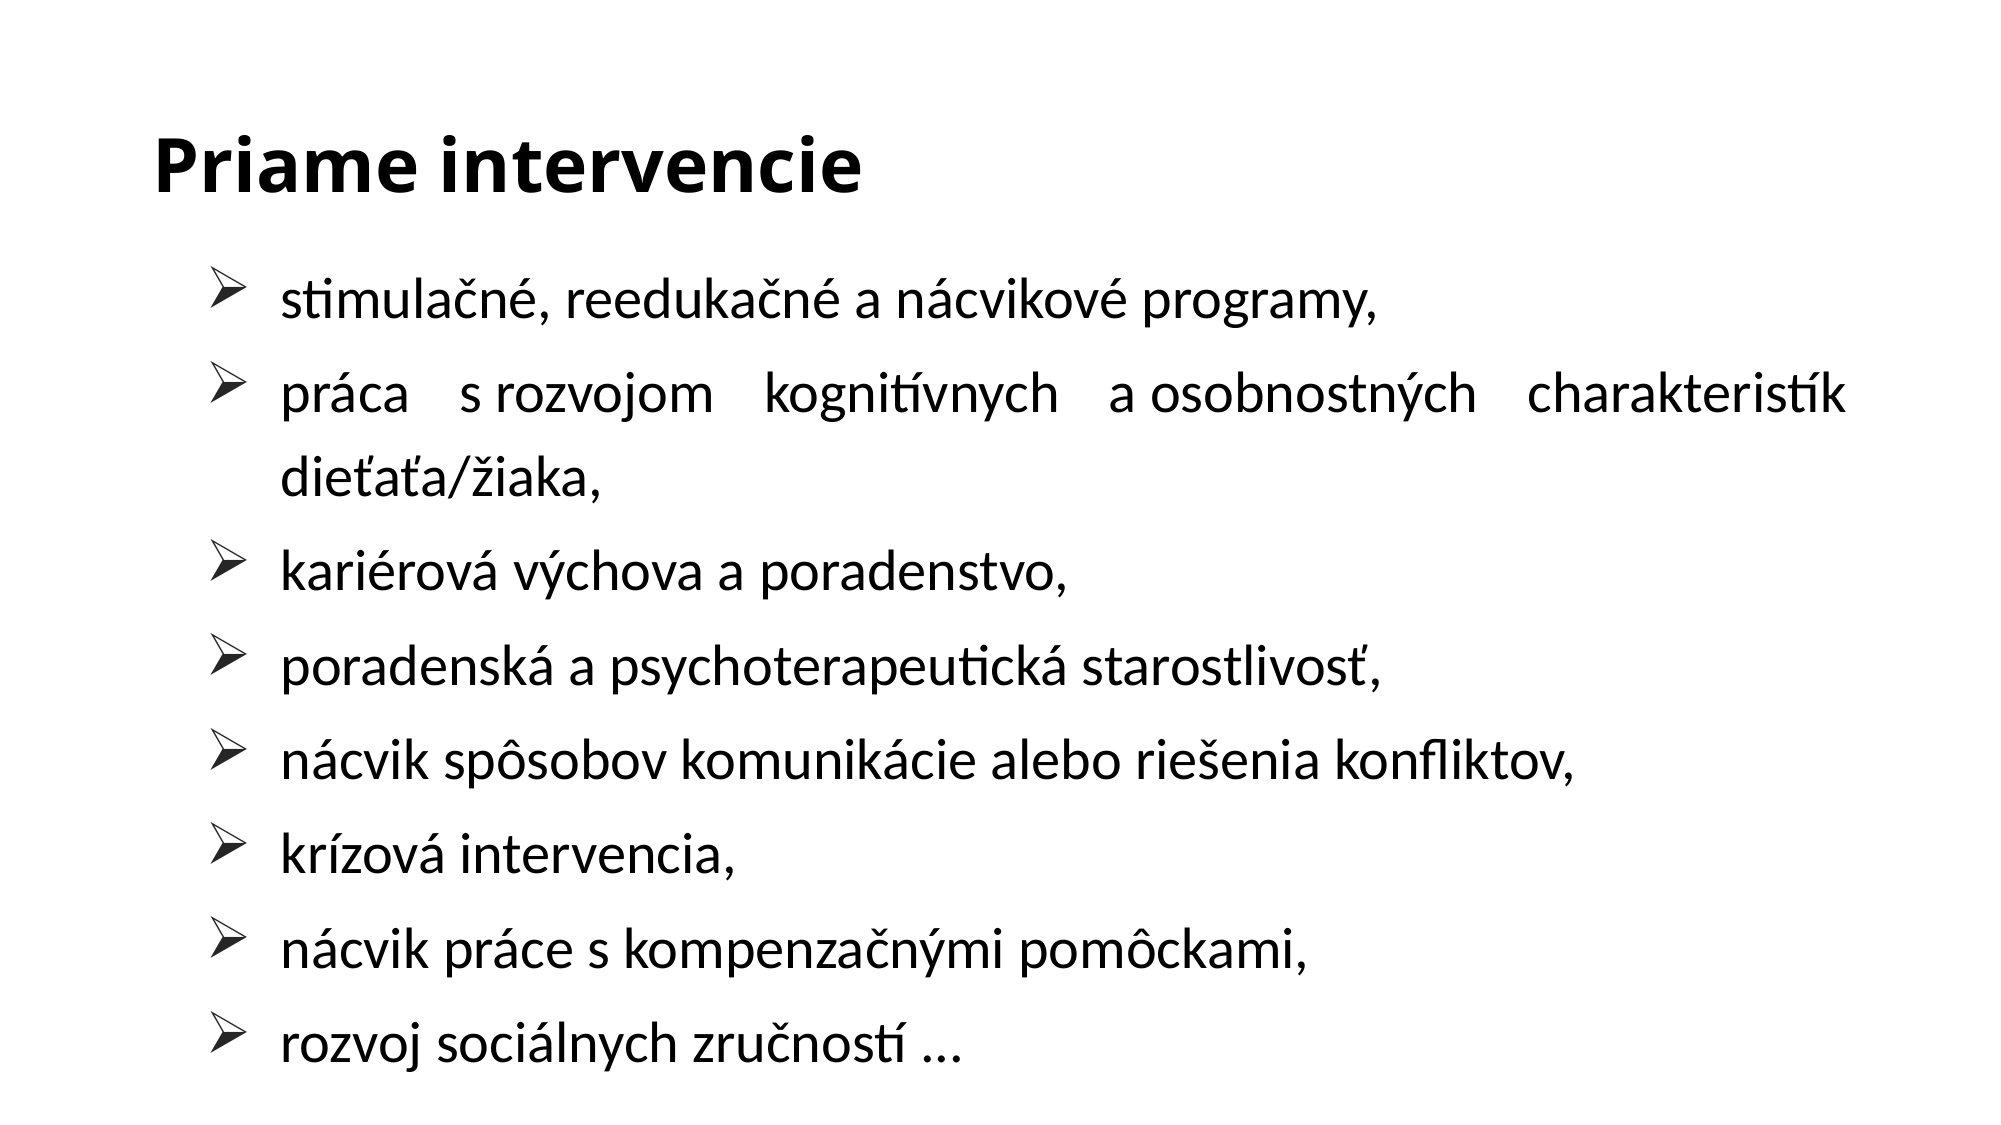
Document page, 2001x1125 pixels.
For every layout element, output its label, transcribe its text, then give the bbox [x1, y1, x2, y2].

list stimulačné, reedukačné a nácvikové programy, práca s rozvojom kognitívnych a osobnostných charakteristík dieťaťa/žiaka, kariérová výchova a poradenstvo, poradenská a psychoterapeutická starostlivosť, nácvik spôsobov komunikácie alebo riešenia konfliktov, krízová intervencia, nácvik práce s kompenzačnými pomôckami, rozvoj sociálnych zručností ... [137, 238, 1863, 1085]
title Priame intervencie [137, 59, 1863, 238]
